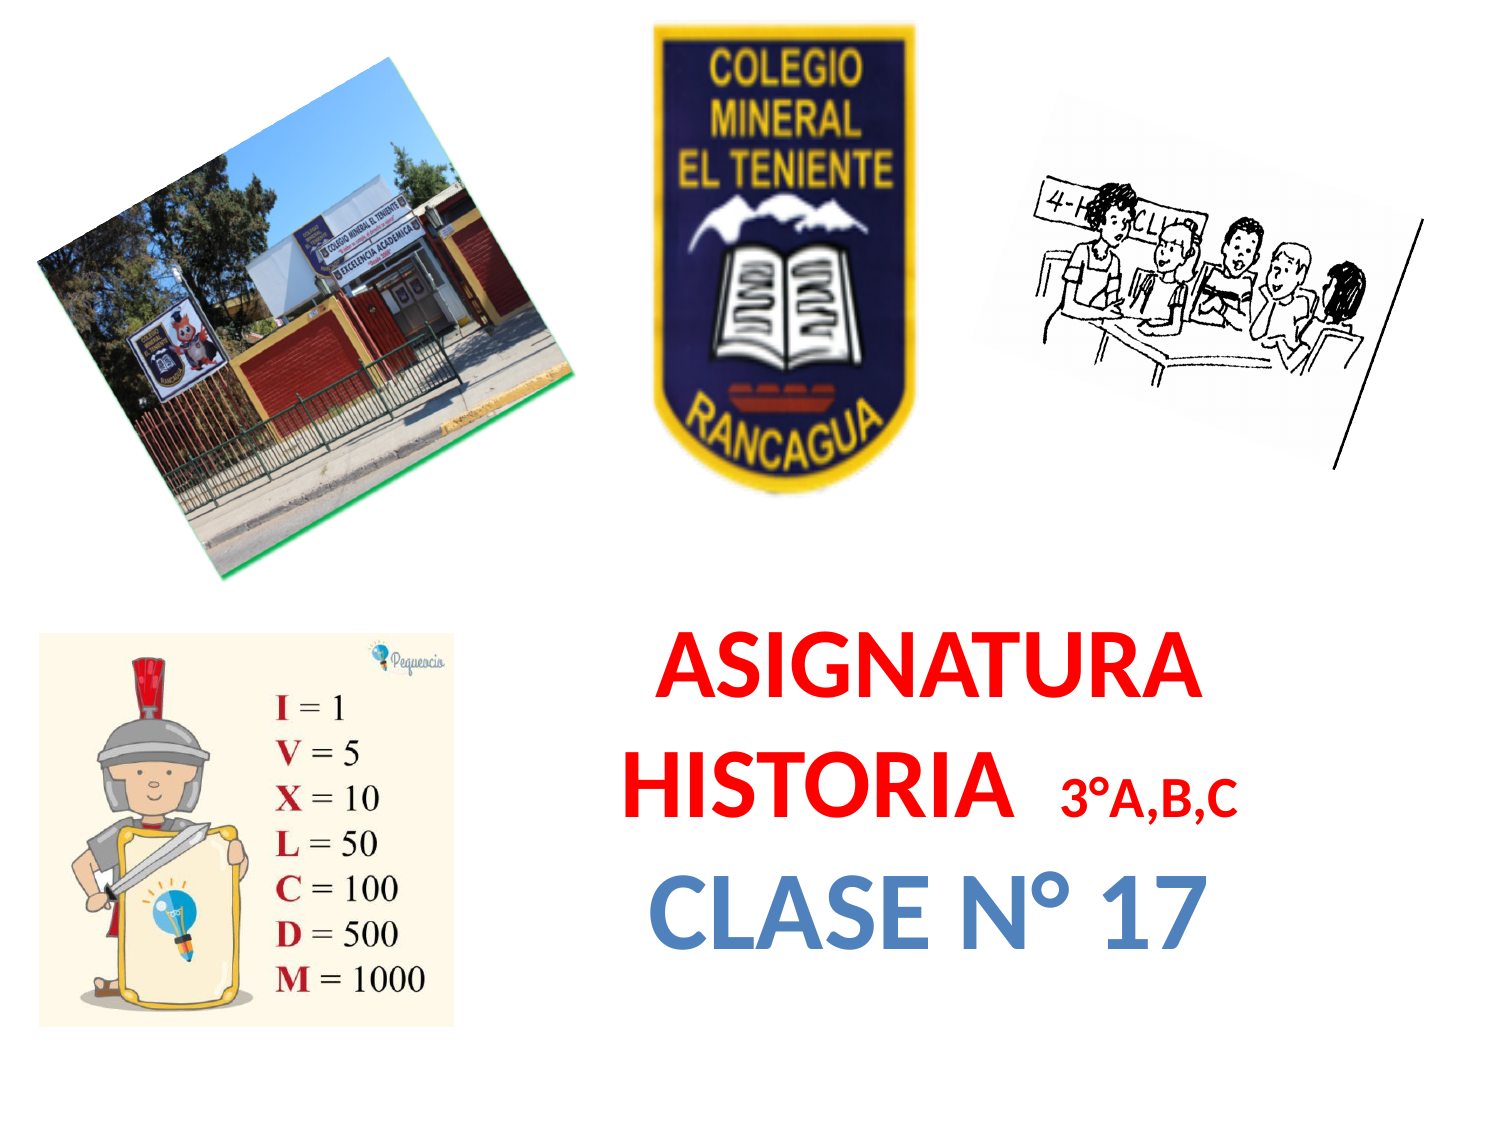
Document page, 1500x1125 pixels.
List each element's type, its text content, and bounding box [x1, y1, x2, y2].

picture [35, 56, 579, 585]
text_box ASIGNATURA historia 3°A,B,C CLASE N° 17 [451, 589, 1408, 980]
picture [643, 0, 930, 508]
picture [38, 633, 454, 1027]
picture [971, 90, 1424, 470]
